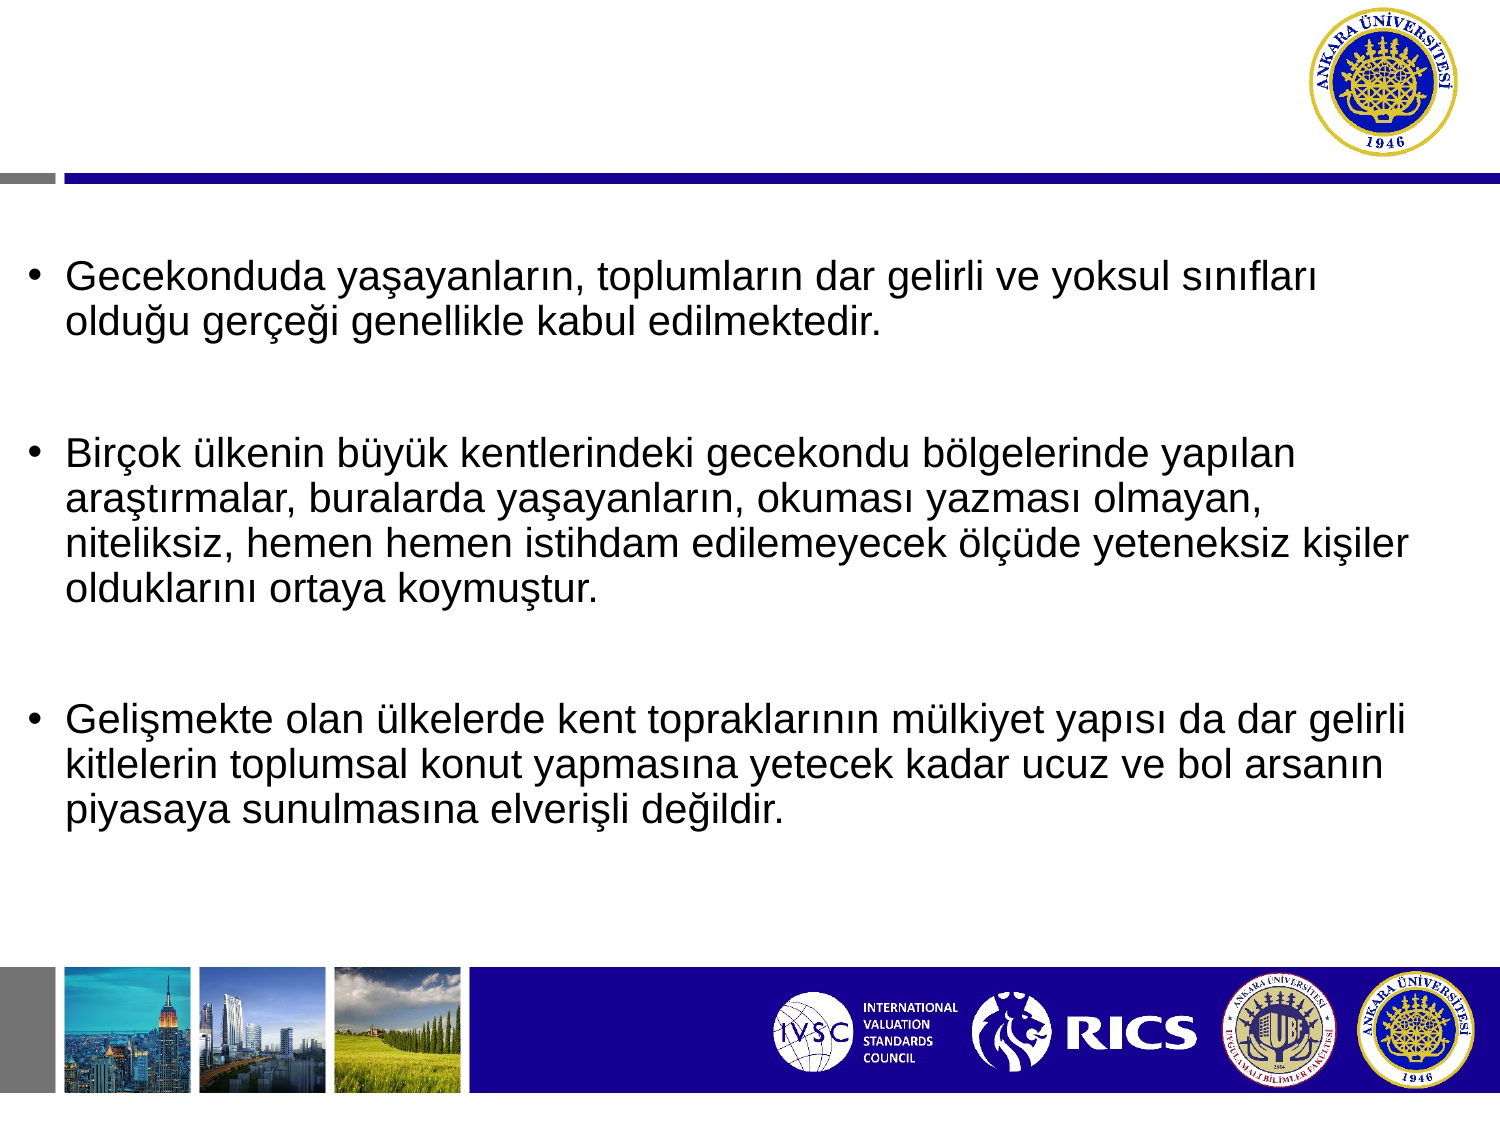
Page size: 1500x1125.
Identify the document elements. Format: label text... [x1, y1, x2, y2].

picture [0, 0, 1500, 1125]
footer [510, 1046, 990, 1103]
list Gecekonduda yaşayanların, toplumların dar gelirli ve yoksul sınıfları olduğu gerçeği genellikle kabul edilmektedir. Birçok ülkenin büyük kentlerindeki gecekondu bölgelerinde yapılan araştırmalar, buralarda yaşayanların, okuması yazması olmayan, niteliksiz, hemen hemen istihdam edilemeyecek ölçüde yeteneksiz kişiler olduklarını ortaya koymuştur. Gelişmekte olan ülkelerde kent topraklarının mülkiyet yapısı da dar gelirli kitlelerin toplumsal konut yapmasına yetecek kadar ucuz ve bol arsanın piyasaya sunulmasına elverişli değildir. [27, 254, 1426, 889]
